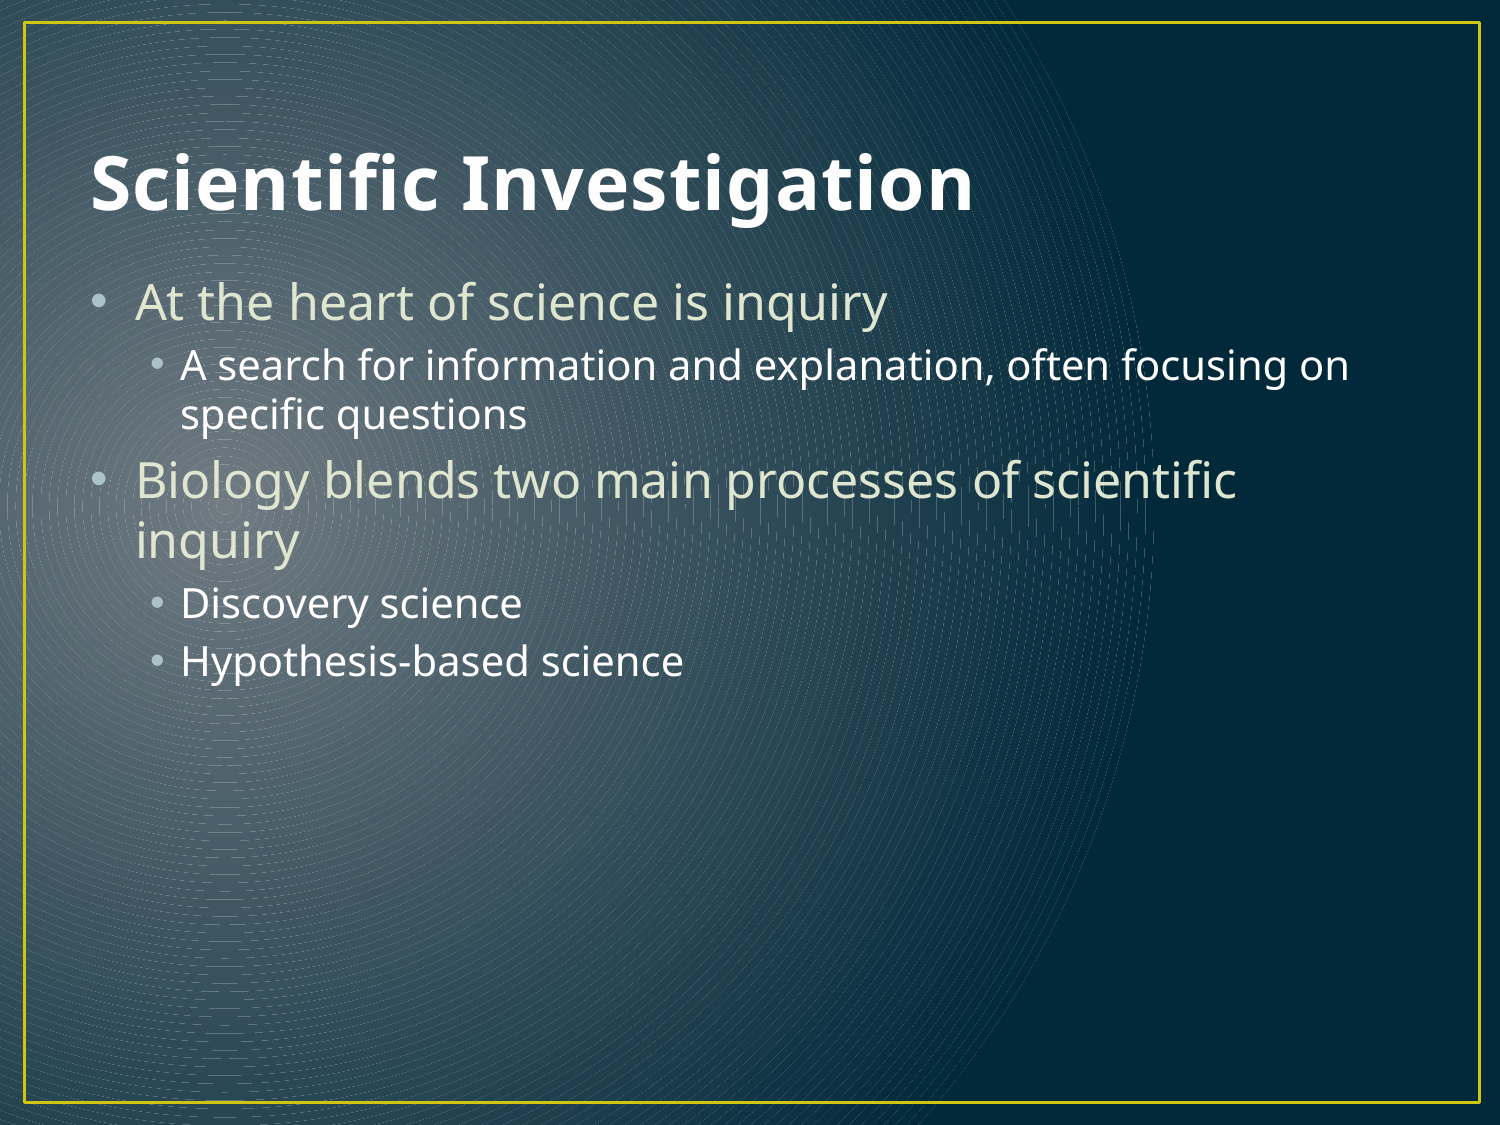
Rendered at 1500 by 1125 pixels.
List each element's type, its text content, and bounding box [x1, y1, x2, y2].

title Scientific Investigation [75, 45, 1425, 233]
list At the heart of science is inquiry A search for information and explanation, often focusing on specific questions Biology blends two main processes of scientific inquiry Discovery science Hypothesis-based science [75, 262, 1425, 1005]
